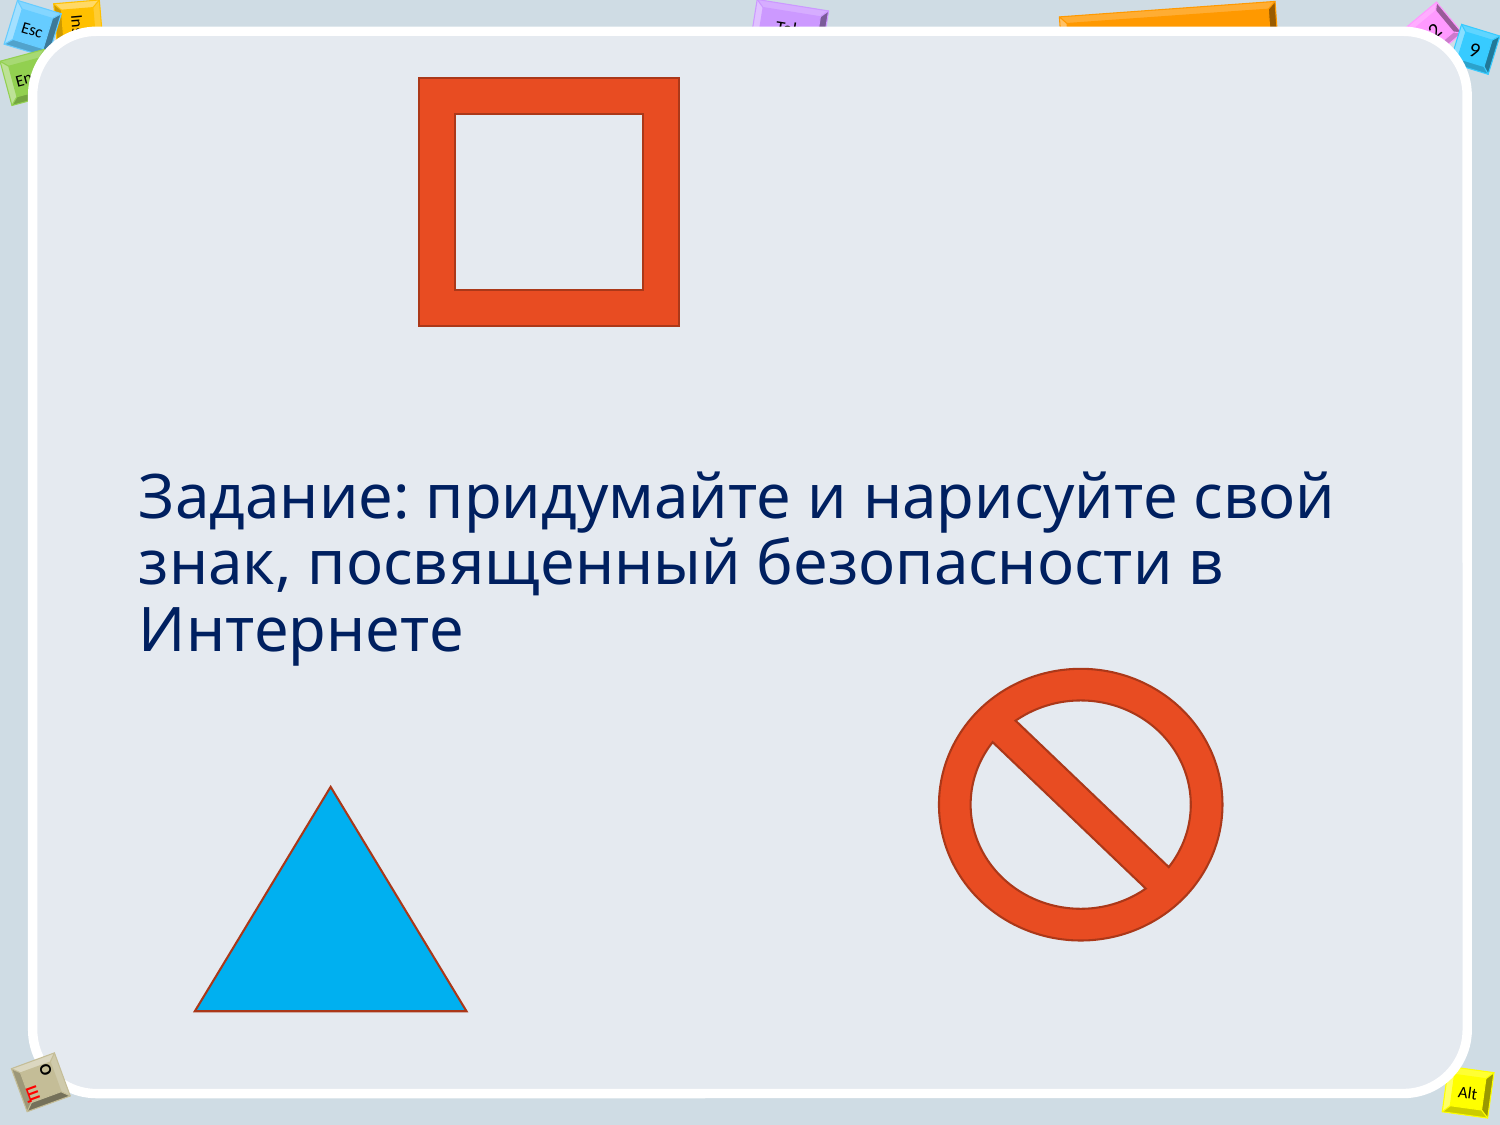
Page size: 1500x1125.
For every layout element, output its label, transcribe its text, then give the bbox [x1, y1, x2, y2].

text_box [192, 784, 469, 1013]
title Задание: придумайте и нарисуйте свой знак, посвященный безопасности в Интернете [123, 456, 1418, 674]
text_box [418, 77, 680, 327]
text_box [937, 667, 1224, 942]
